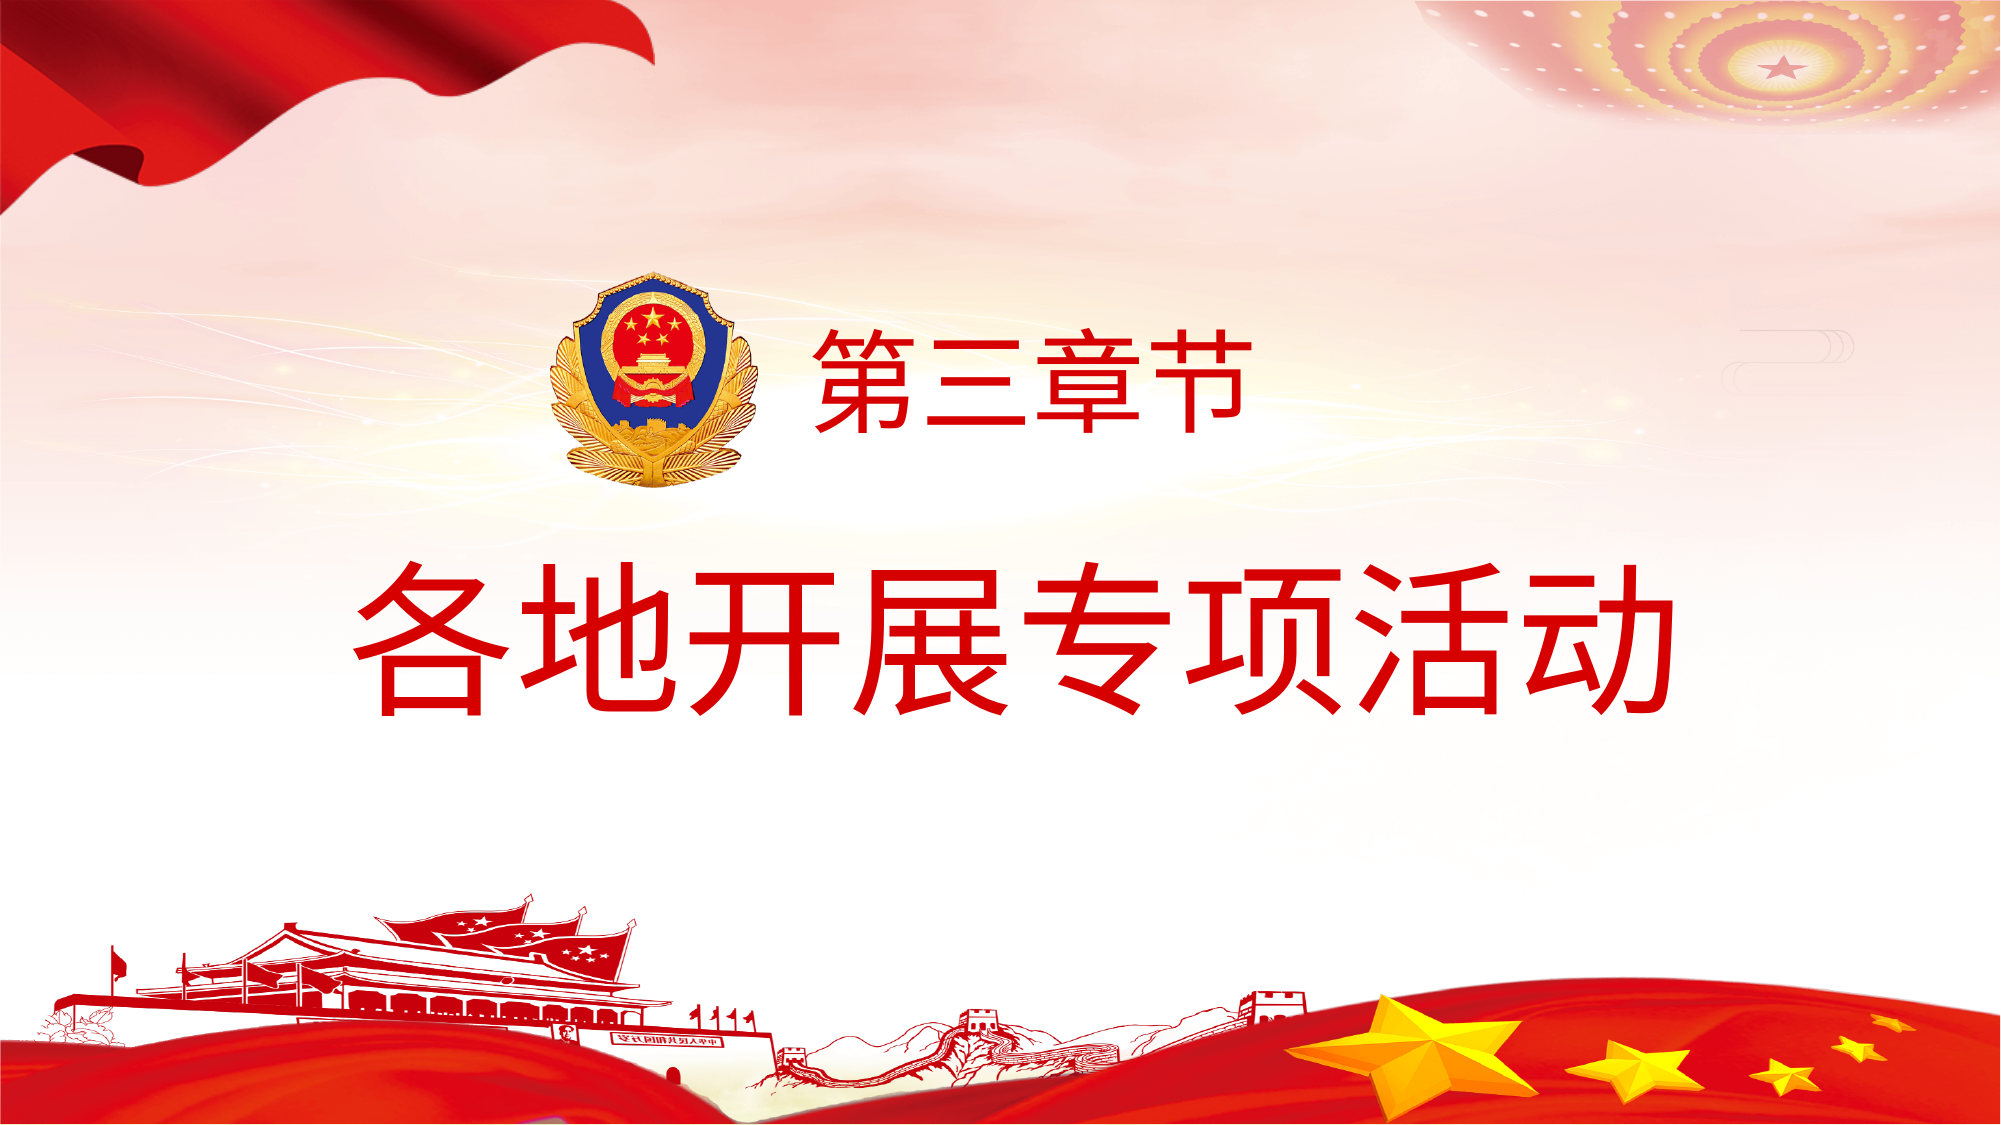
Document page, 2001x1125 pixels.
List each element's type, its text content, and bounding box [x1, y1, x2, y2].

text_box 各地开展专项活动 [15, 528, 2000, 743]
text_box 第三章节 [793, 304, 1352, 454]
picture [0, 0, 2001, 1125]
